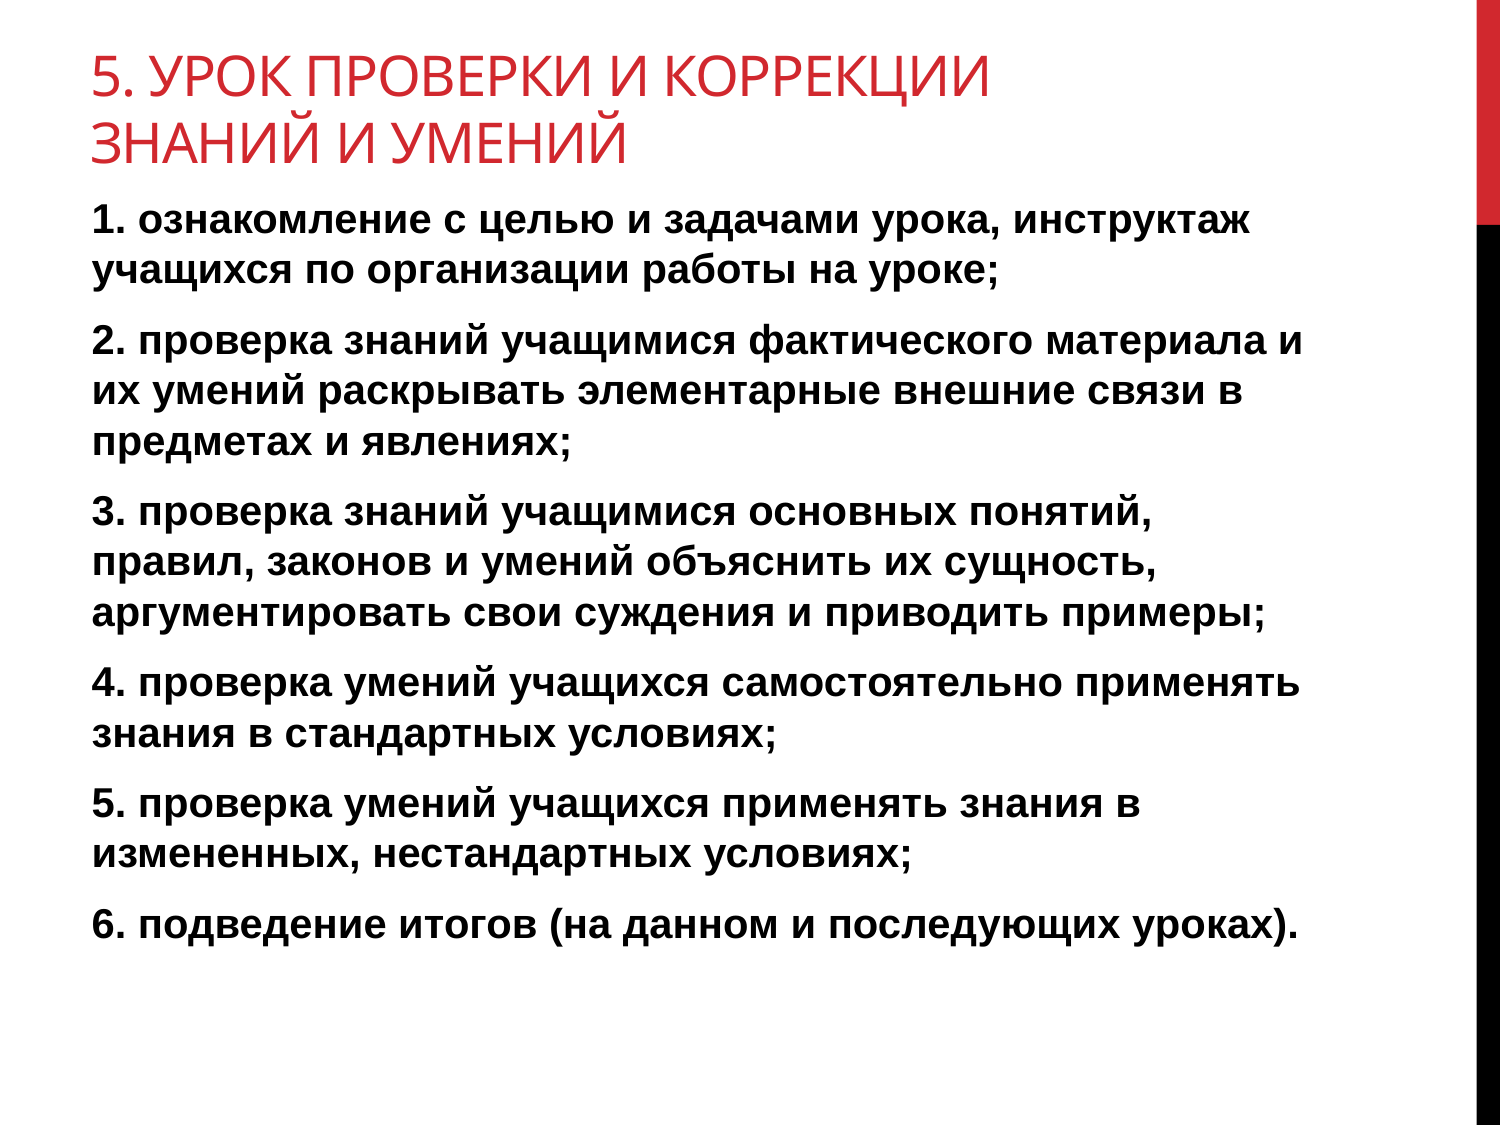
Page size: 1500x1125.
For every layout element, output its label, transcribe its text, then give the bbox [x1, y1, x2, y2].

title 5. Урок проверки и коррекции знаний и умений [75, 25, 1025, 250]
list 1. ознакомление с целью и задачами урока, инструктаж учащихся по организации работы на уроке; 2. проверка знаний учащимися фактического материала и их умений раскрывать элементарные внешние связи в предметах и явлениях; 3. проверка знаний учащимися основных понятий, правил, законов и умений объяснить их сущность, аргументировать свои суждения и приводить примеры; 4. проверка умений учащихся самостоятельно применять знания в стандартных условиях; 5. проверка умений учащихся применять знания в измененных, нестандартных условиях; 6. подведение итогов (на данном и последующих уроках). [76, 184, 1327, 1009]
